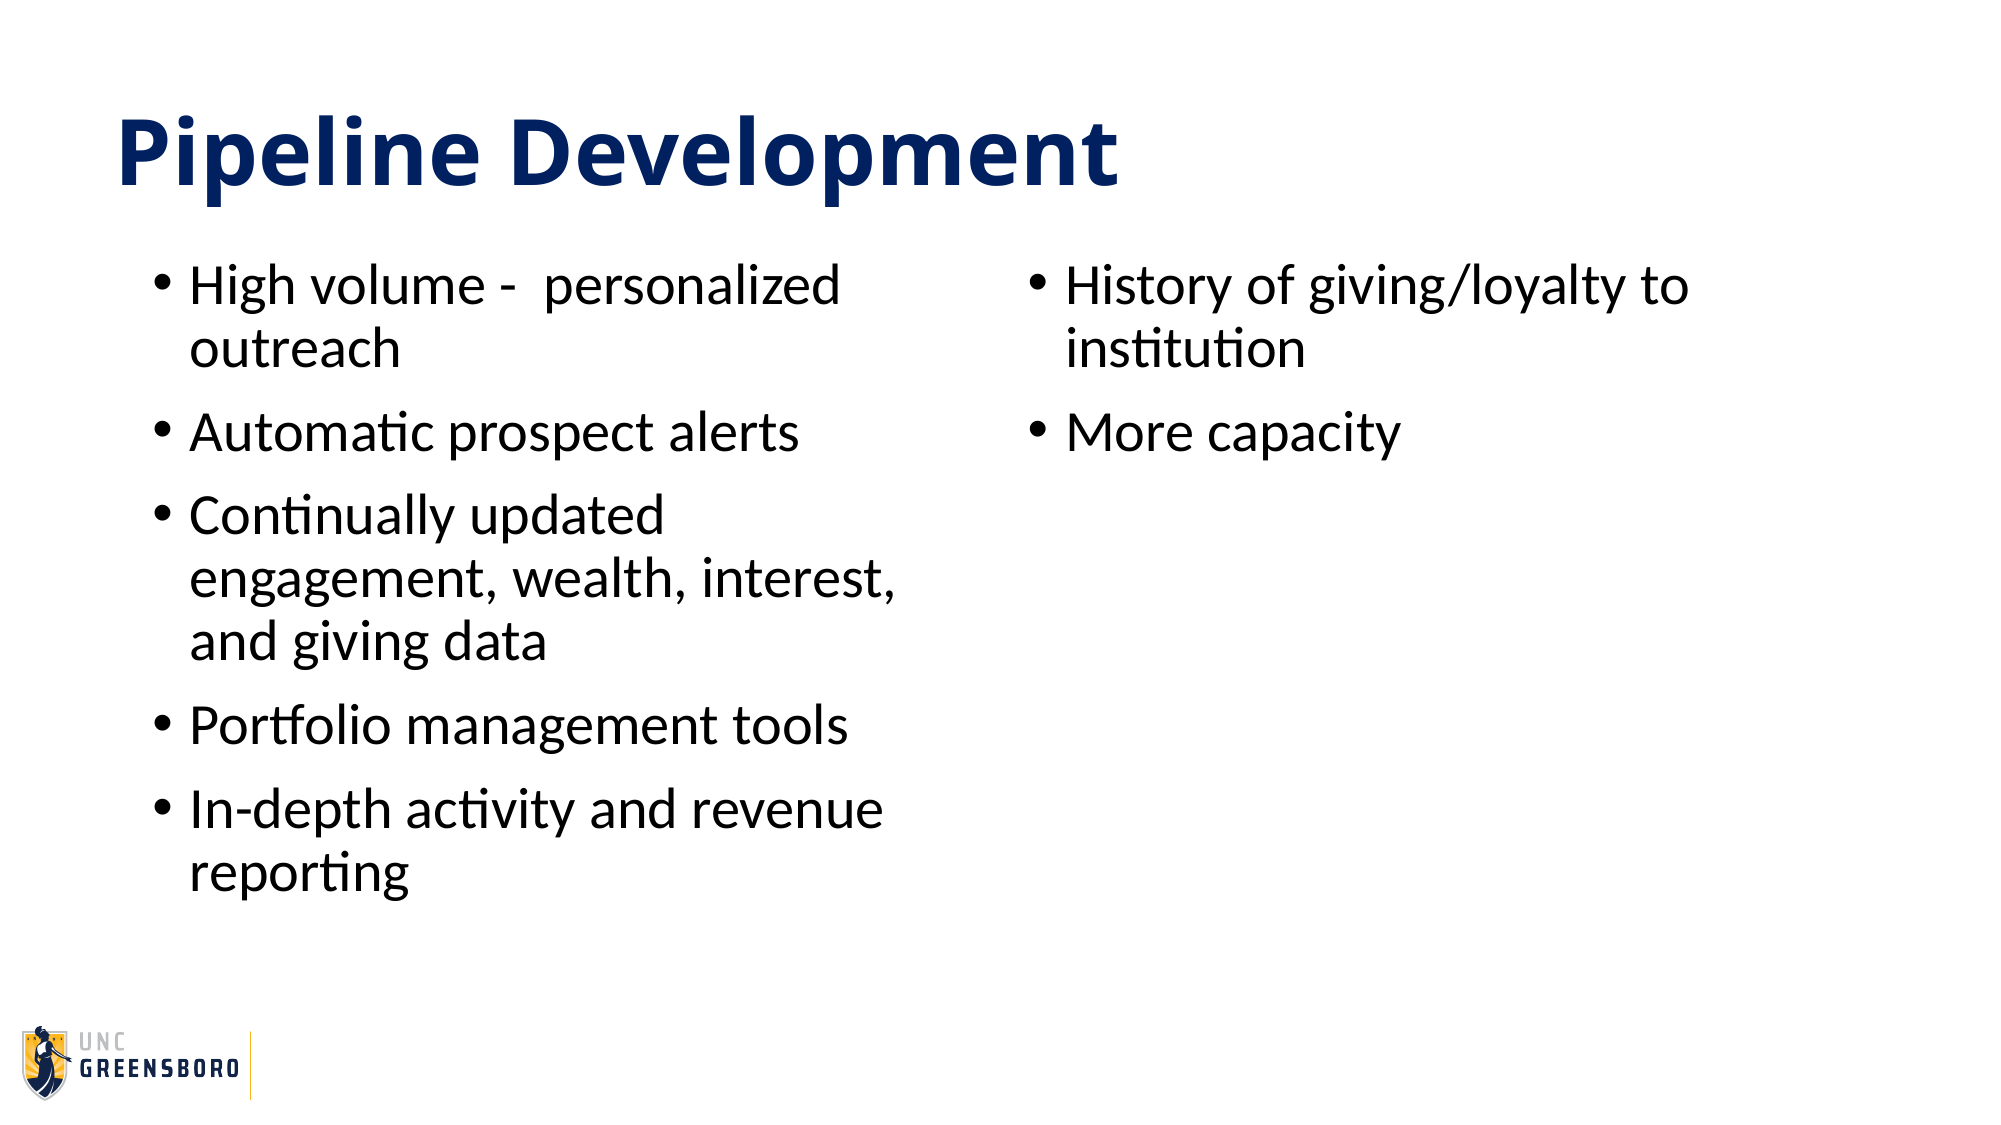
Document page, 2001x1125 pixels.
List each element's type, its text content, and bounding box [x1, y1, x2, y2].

list High volume - personalized outreach Automatic prospect alerts Continually updated engagement, wealth, interest, and giving data Portfolio management tools In-depth activity and revenue reporting [137, 246, 988, 961]
list History of giving/loyalty to institution More capacity [1012, 246, 1863, 961]
picture [22, 1026, 251, 1101]
title Pipeline Development [99, 54, 1774, 258]
